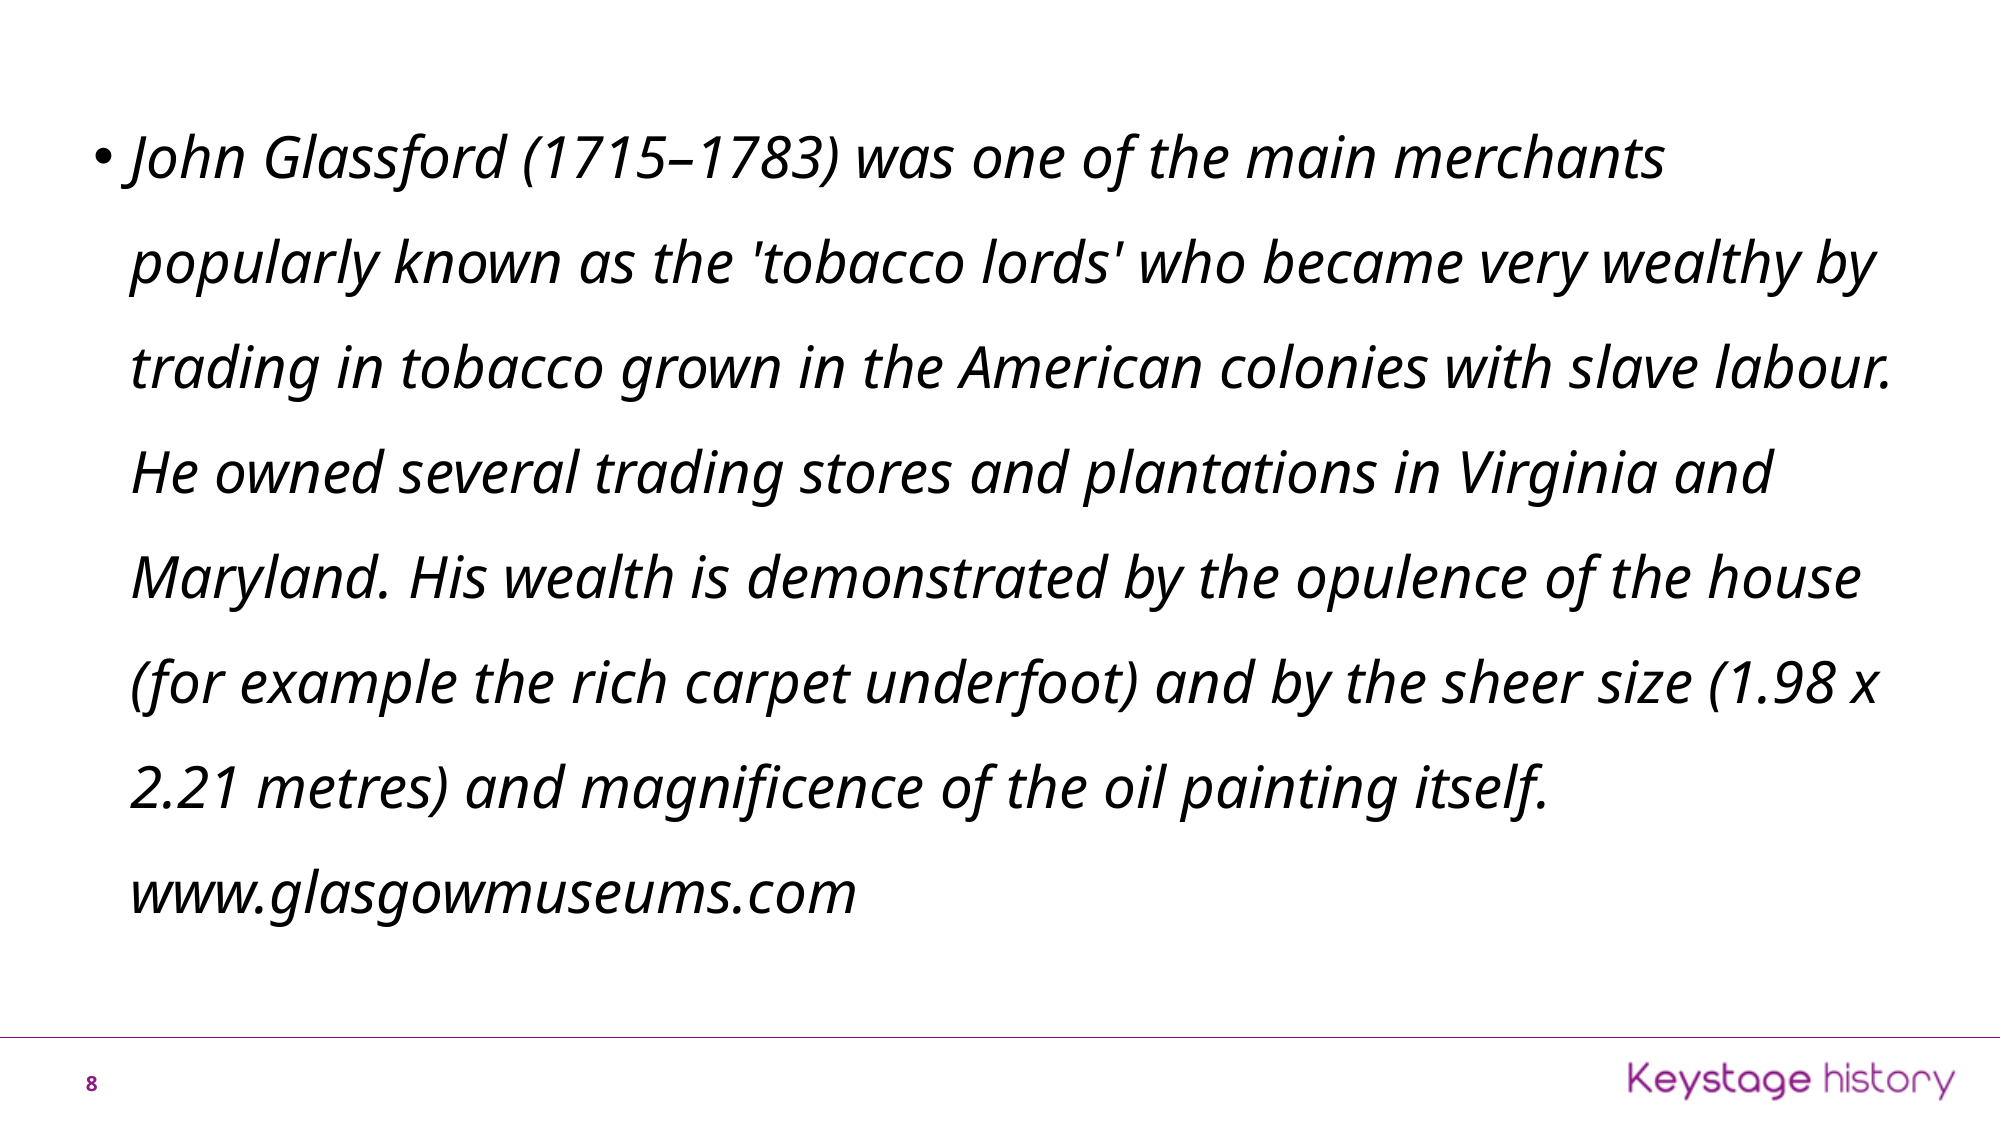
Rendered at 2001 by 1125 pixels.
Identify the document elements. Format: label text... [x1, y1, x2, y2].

text_box John Glassford (1715–1783) was one of the main merchants popularly known as the 'tobacco lords' who became very wealthy by trading in tobacco grown in the American colonies with slave labour. He owned several trading stores and plantations in Virginia and Maryland. His wealth is demonstrated by the opulence of the house (for example the rich carpet underfoot) and by the sheer size (1.98 x 2.21 metres) and magnificence of the oil painting itself. www.glasgowmuseums.com [78, 78, 1914, 821]
picture [1624, 1056, 1963, 1104]
